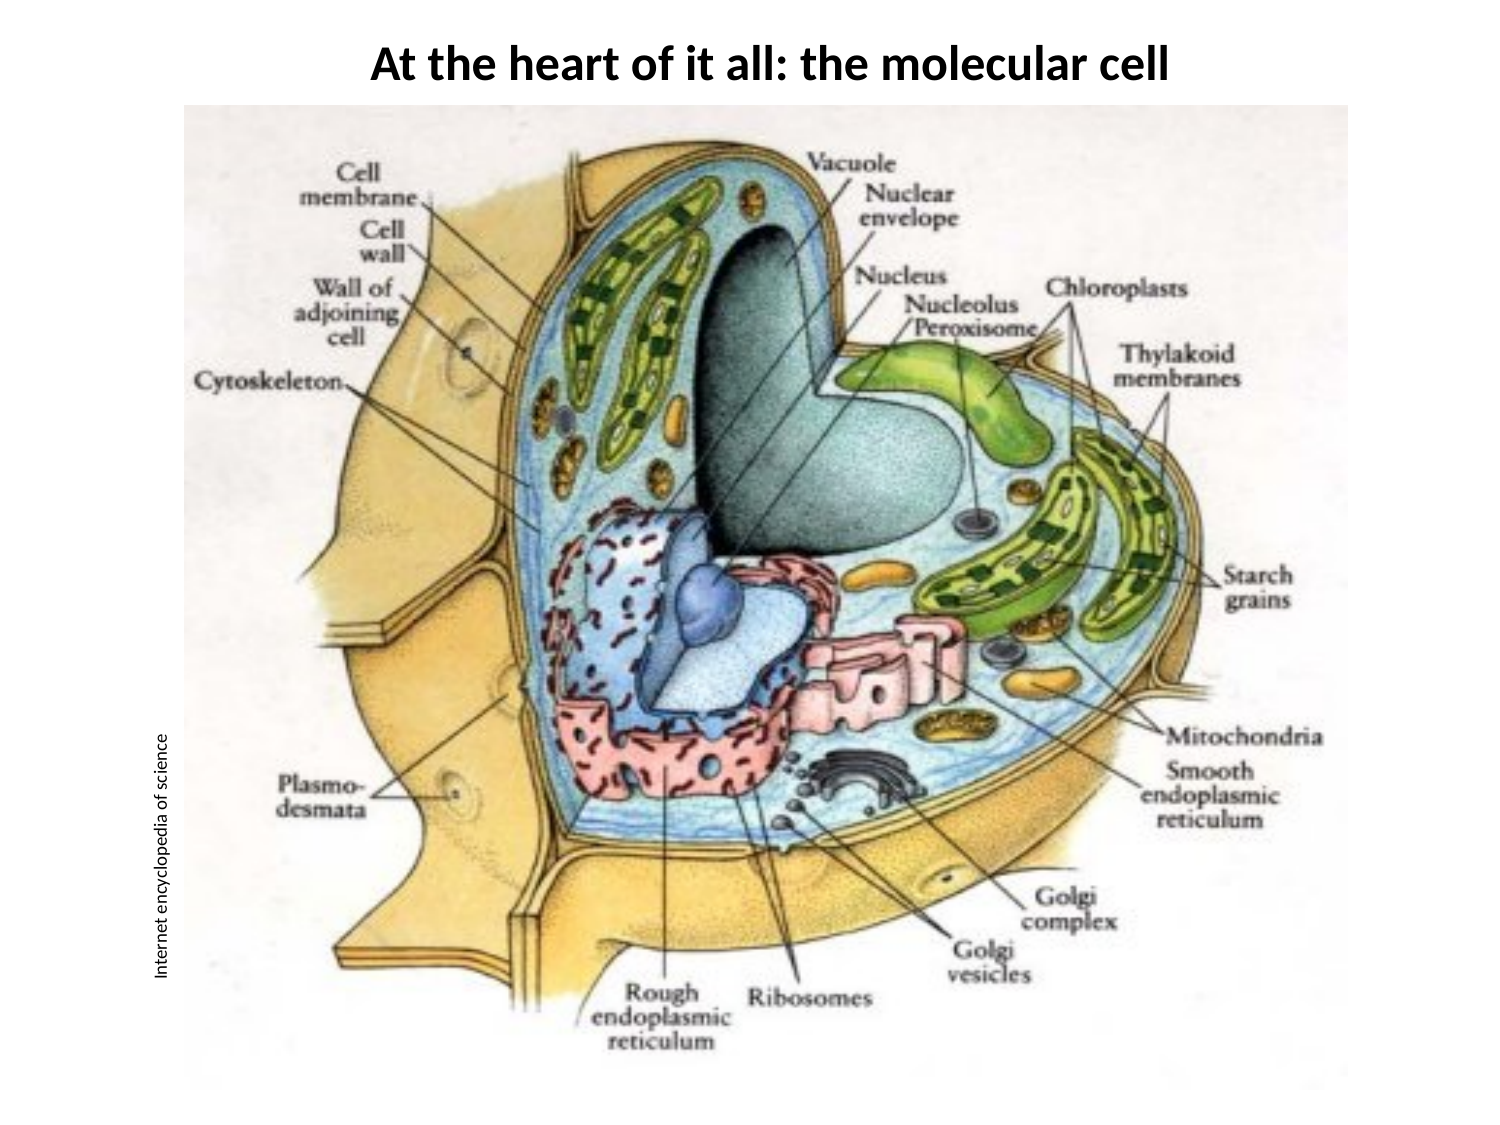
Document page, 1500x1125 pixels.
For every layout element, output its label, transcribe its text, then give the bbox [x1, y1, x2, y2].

text_box At the heart of it all: the molecular cell [355, 23, 1186, 99]
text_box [140, 105, 1348, 1094]
